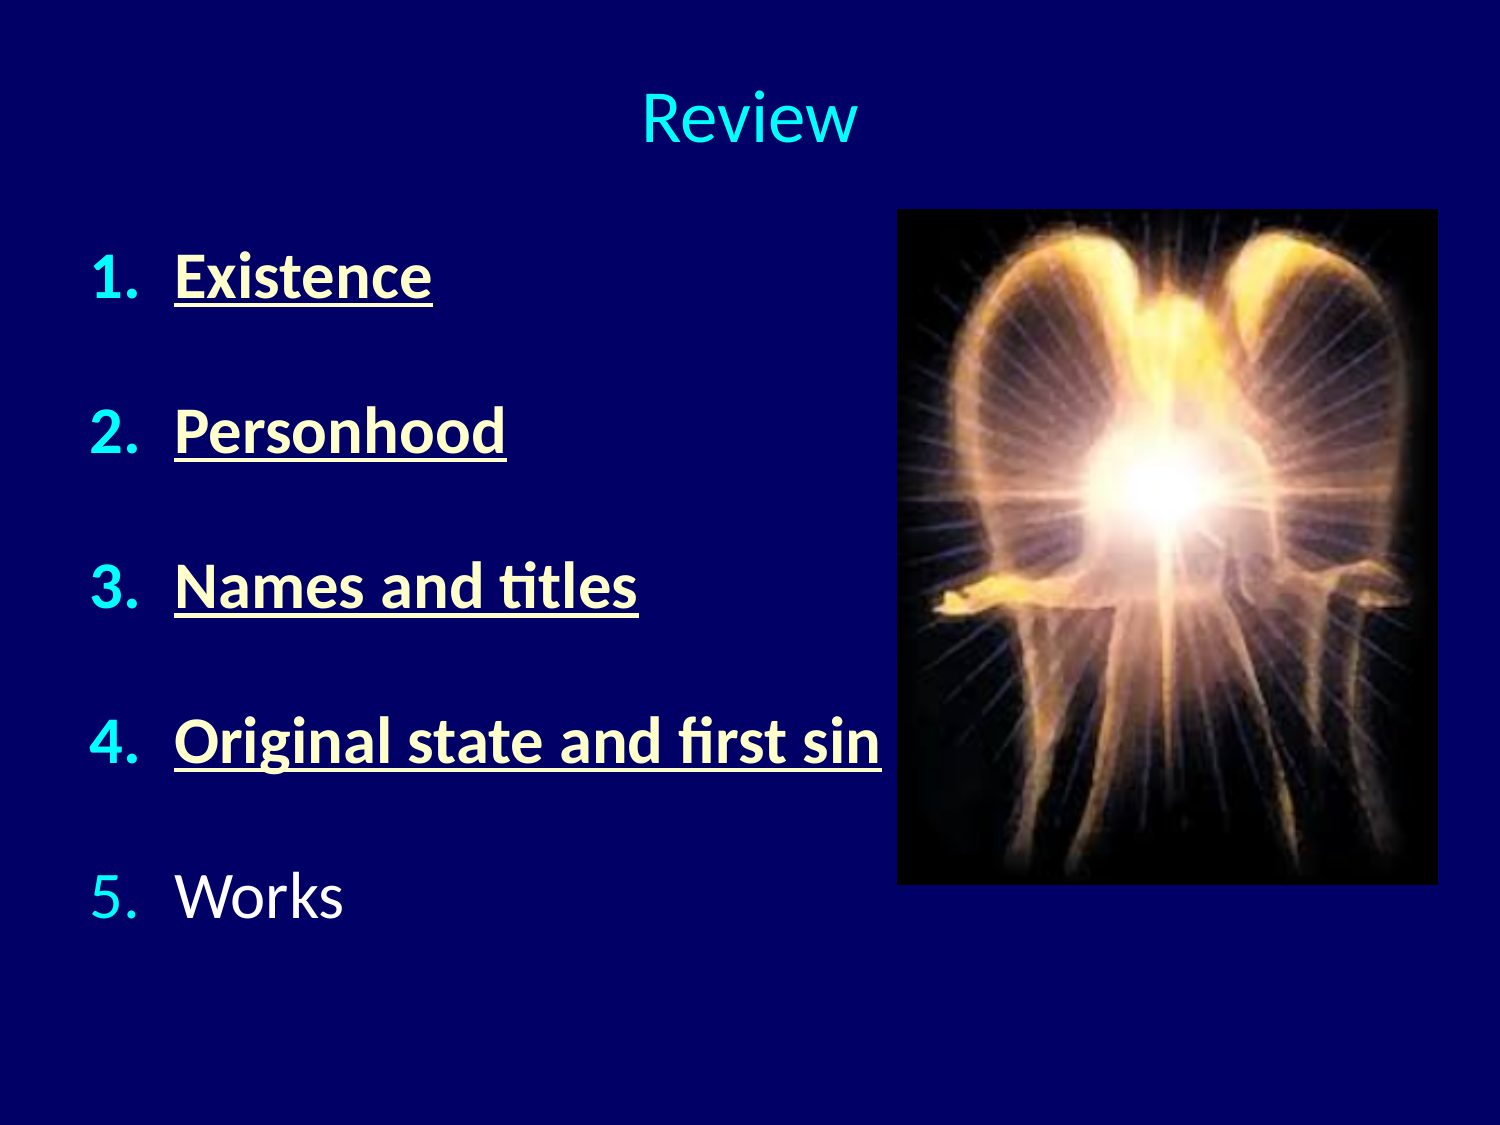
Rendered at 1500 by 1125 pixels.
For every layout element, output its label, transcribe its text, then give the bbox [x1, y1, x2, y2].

picture [897, 209, 1438, 886]
text_box Existence Personhood Names and titles Original state and first sin Works [74, 224, 913, 1075]
title Review [112, 37, 1388, 188]
